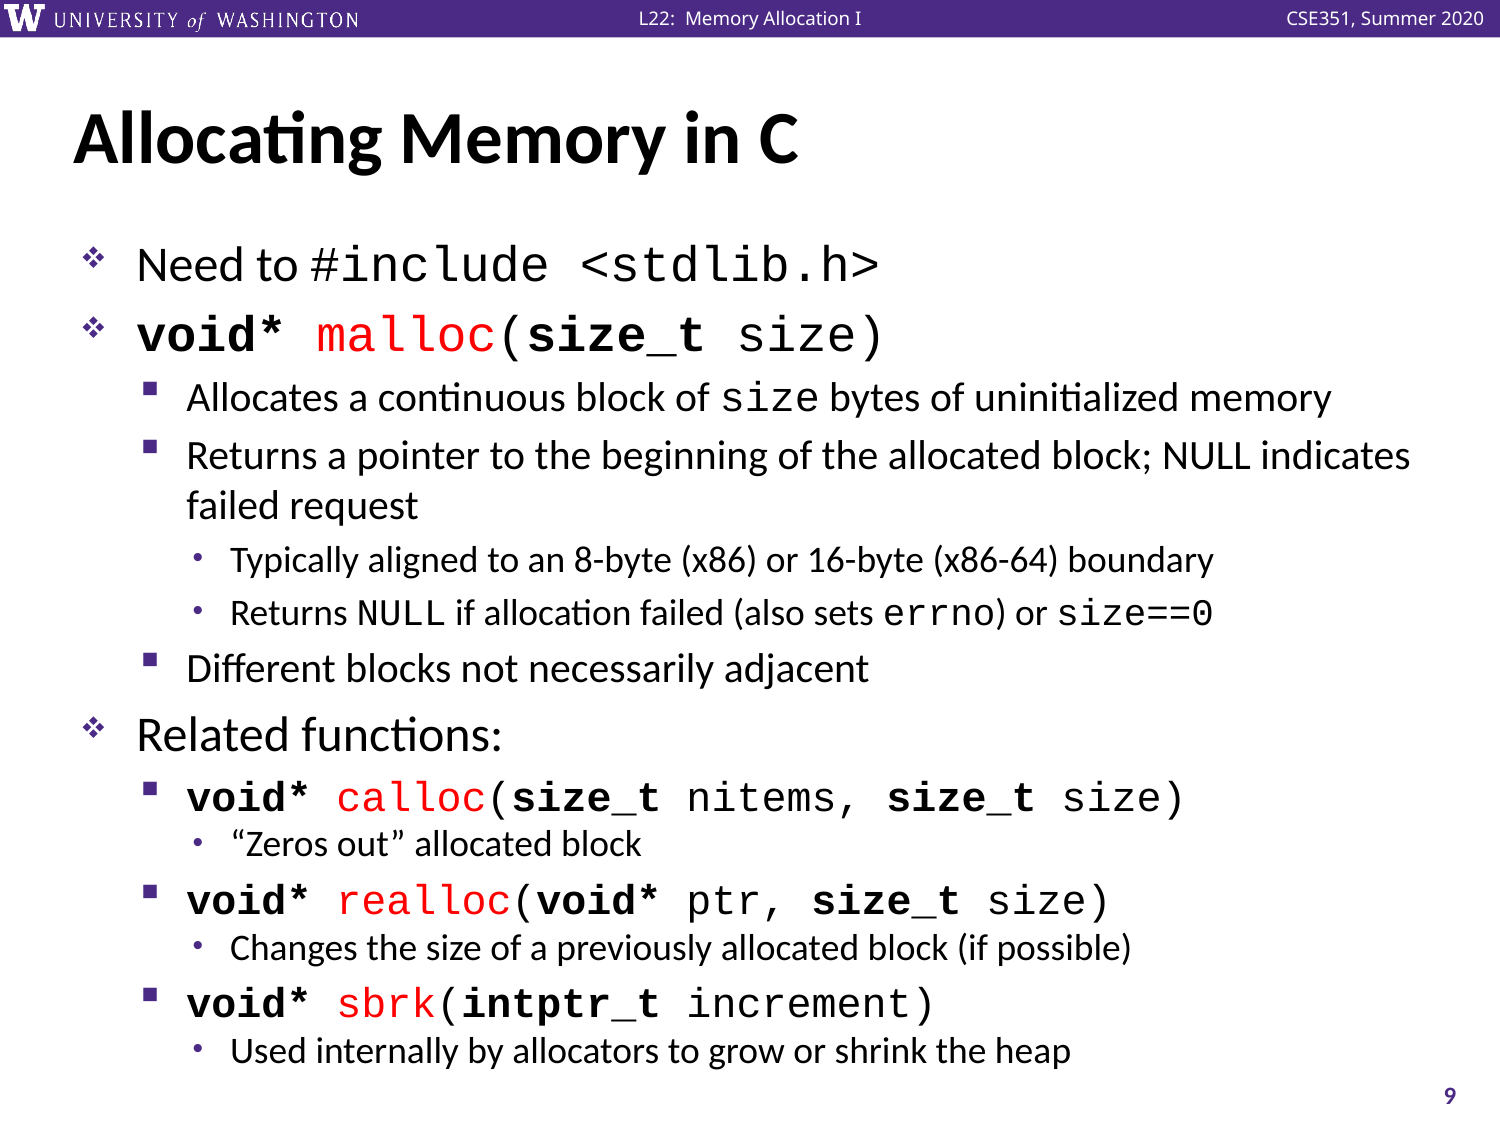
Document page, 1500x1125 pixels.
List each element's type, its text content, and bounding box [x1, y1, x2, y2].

slide_number 9 [1400, 1065, 1500, 1125]
list Need to #include <stdlib.h> void* malloc(size_t size) Allocates a continuous block of size bytes of uninitialized memory Returns a pointer to the beginning of the allocated block; NULL indicates failed request Typically aligned to an 8-byte (x86) or 16-byte (x86-64) boundary Returns NULL if allocation failed (also sets errno) or size==0 Different blocks not necessarily adjacent Related functions: void* calloc(size_t nitems, size_t size) “Zeros out” allocated block void* realloc(void* ptr, size_t size) Changes the size of a previously allocated block (if possible) void* sbrk(intptr_t increment) Used internally by allocators to grow or shrink the heap [64, 223, 1438, 1040]
picture [4, 4, 358, 32]
title Allocating Memory in C [58, 71, 1438, 197]
